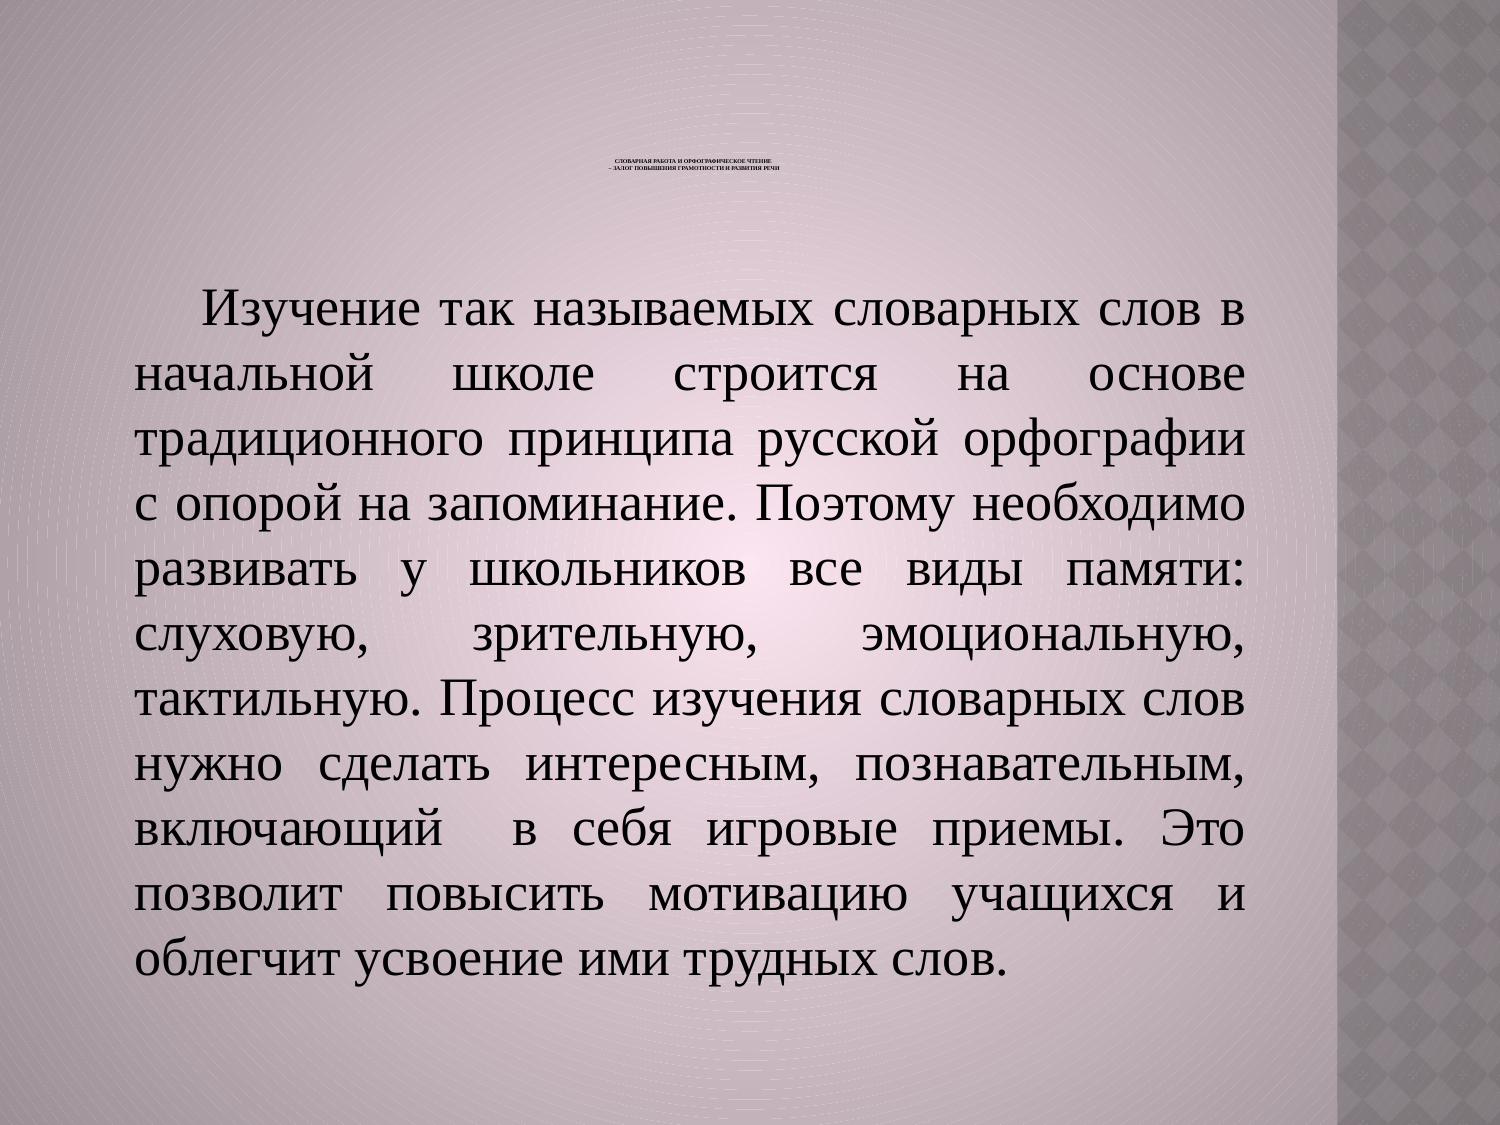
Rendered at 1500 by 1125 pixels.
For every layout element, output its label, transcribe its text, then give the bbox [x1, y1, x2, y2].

list Изучение так называемых словарных слов в начальной школе строится на основе традиционного принципа русской орфографии с опорой на запоминание. Поэтому необходимо развивать у школьников все виды памяти: слуховую, зрительную, эмоциональную, тактильную. Процесс изучения словарных слов нужно сделать интересным, познавательным, включающий в себя игровые приемы. Это позволит повысить мотивацию учащихся и облегчит усвоение ими трудных слов. [75, 264, 1263, 1059]
title Словарная работа и орфографическое чтение – залог повышения грамотности и развития речи [123, 78, 1263, 185]
